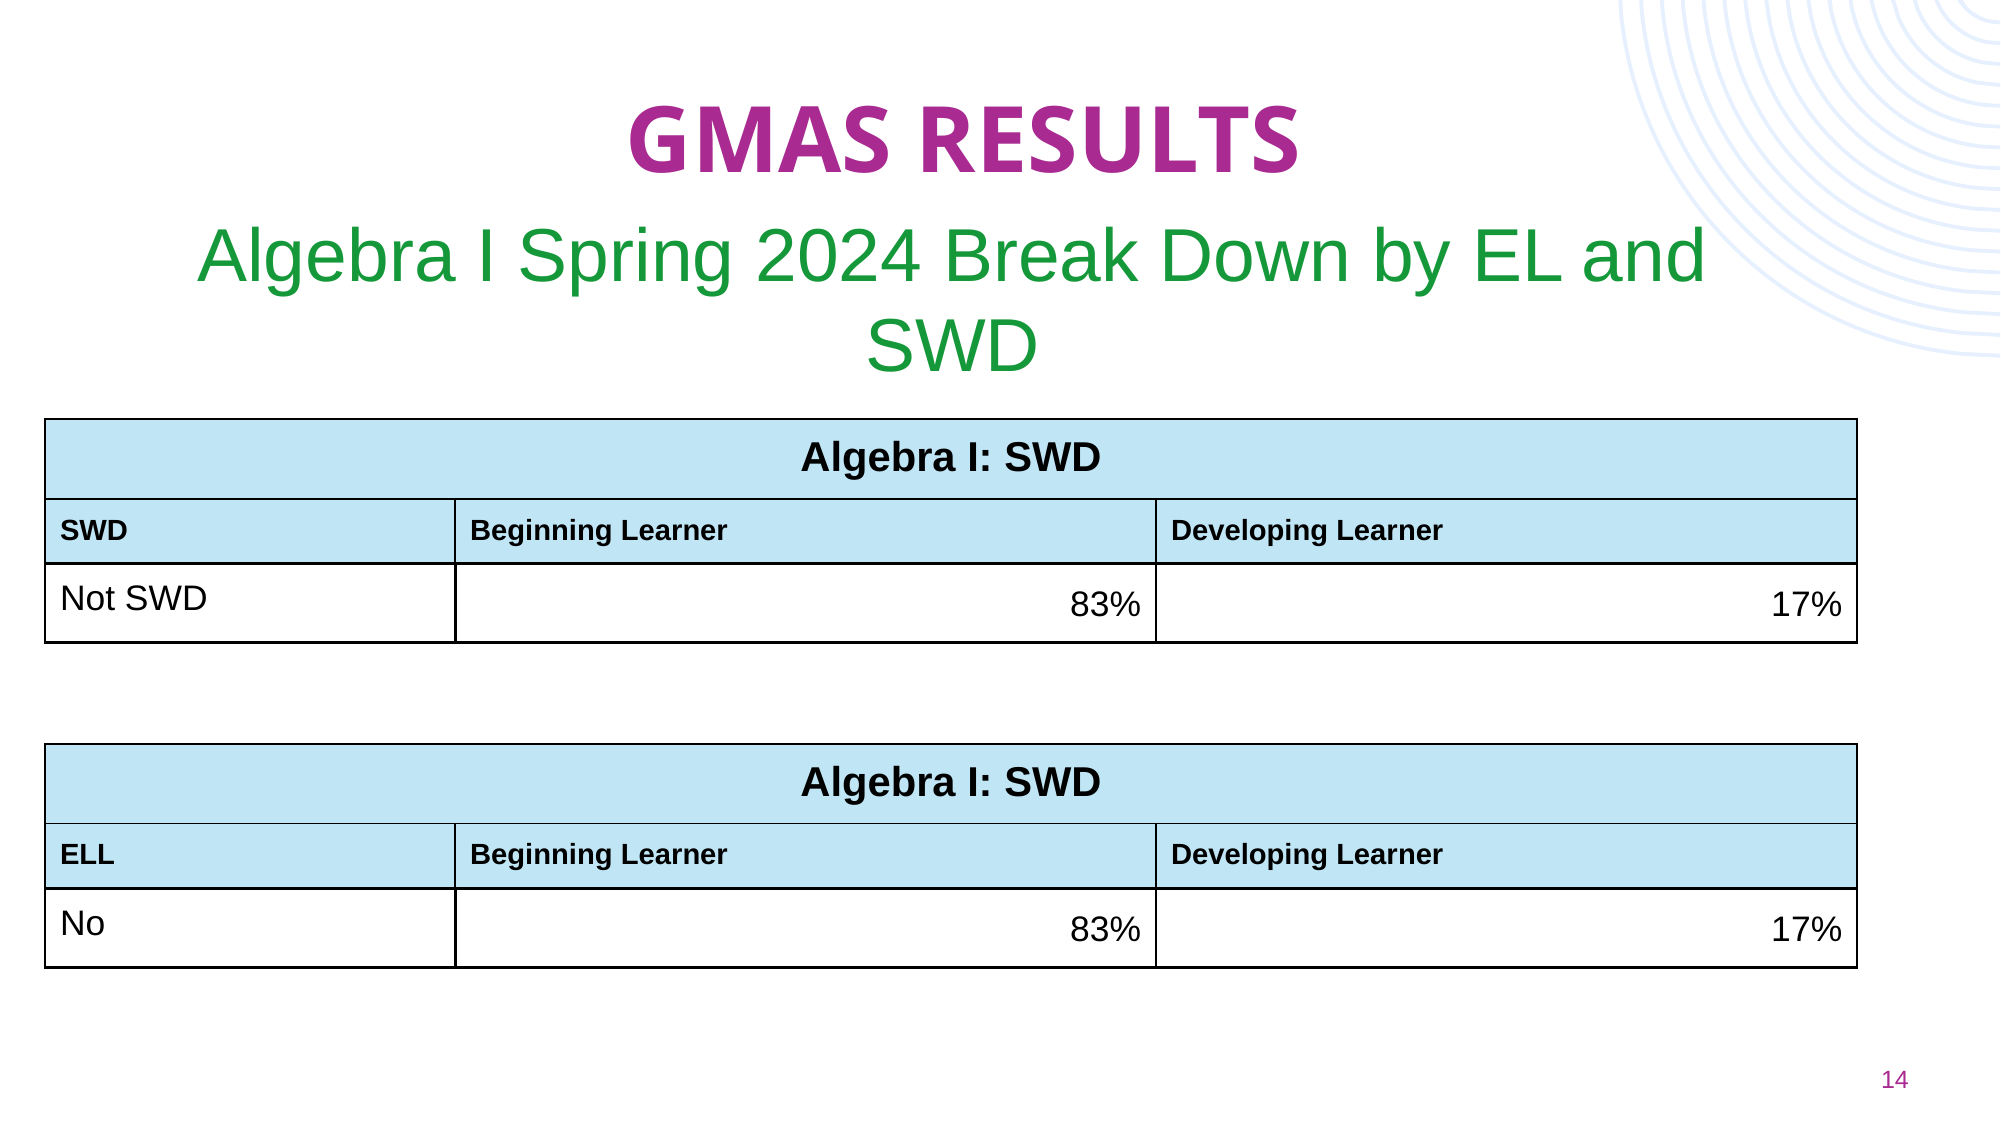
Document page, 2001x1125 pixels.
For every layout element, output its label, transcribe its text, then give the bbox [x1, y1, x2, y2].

text_box GMAS RESULTS [88, 73, 1839, 200]
table_cell 83% [457, 890, 1155, 966]
table_cell 17% [1157, 890, 1856, 966]
table_cell 17% [1157, 565, 1856, 641]
table_cell ELL [46, 824, 454, 887]
table_cell 83% [457, 565, 1155, 641]
table_header Algebra I: SWD [46, 745, 1856, 823]
table_cell Beginning Learner [456, 500, 1155, 562]
text_box Algebra I Spring 2024 Break Down by EL and SWD [139, 199, 1766, 395]
table_cell Beginning Learner [456, 824, 1155, 887]
table_cell Developing Learner [1157, 500, 1856, 562]
table_cell No [46, 890, 454, 966]
table_cell SWD [46, 500, 454, 562]
table_header Algebra I: SWD [46, 420, 1856, 498]
table_cell Not SWD [46, 565, 454, 641]
table_cell Developing Learner [1157, 824, 1856, 887]
slide_number 14 [1814, 1055, 1976, 1101]
